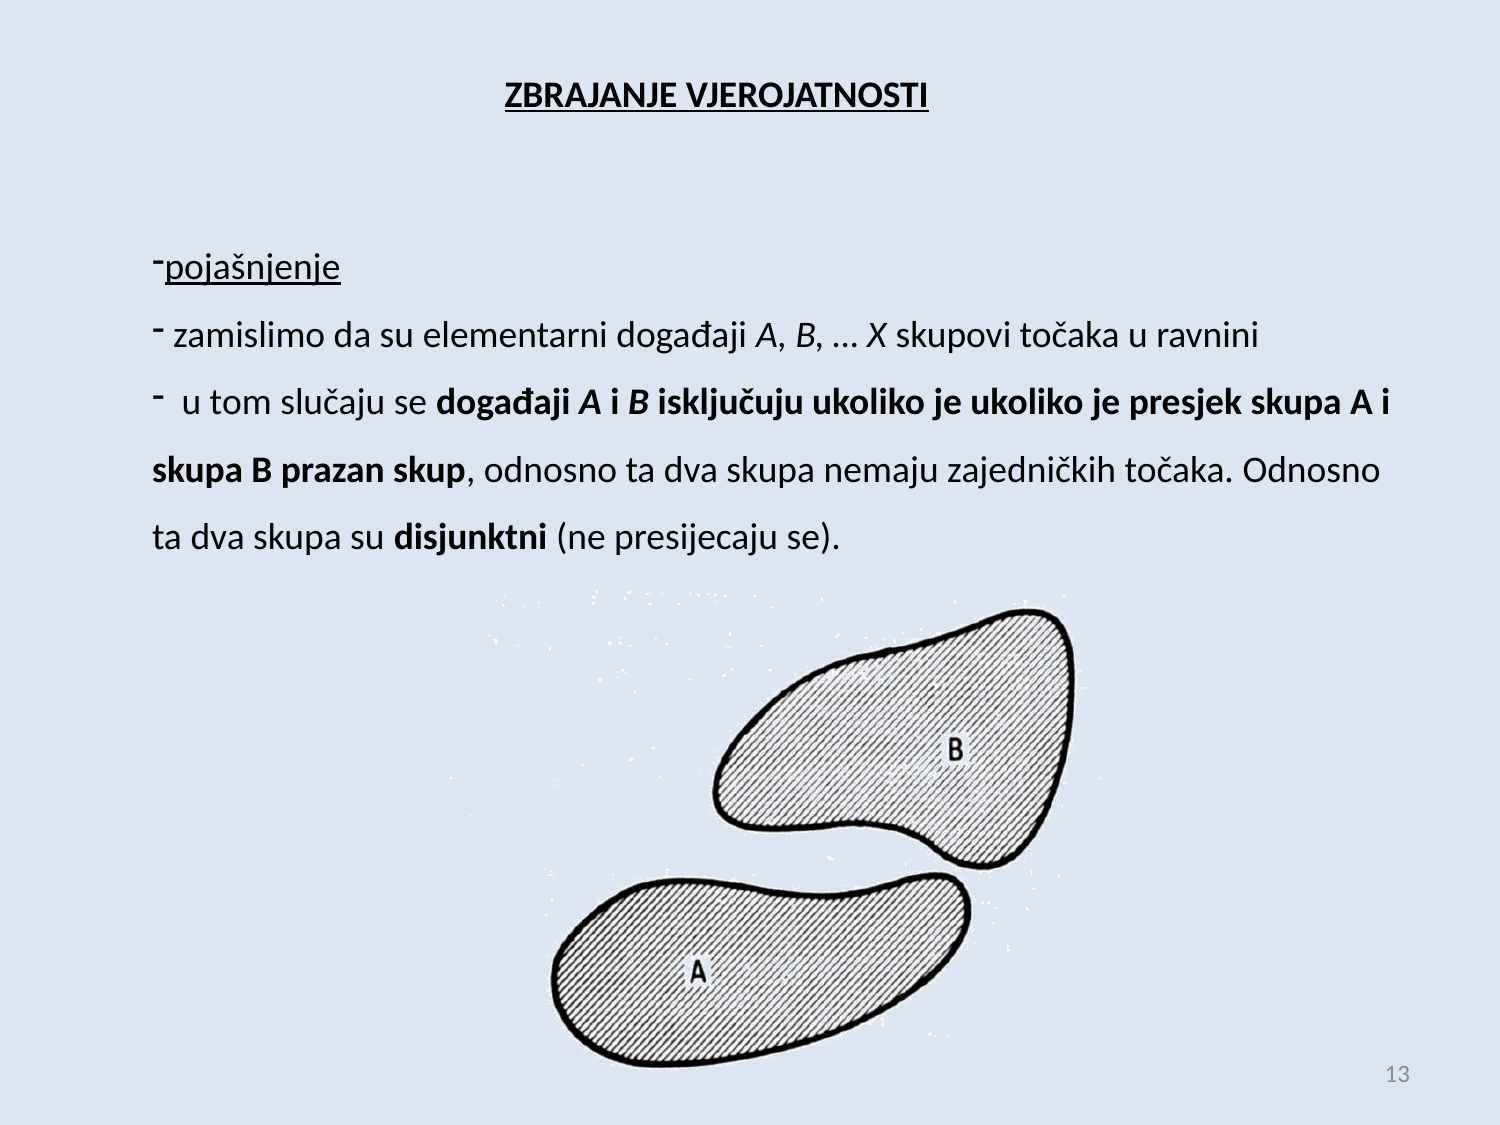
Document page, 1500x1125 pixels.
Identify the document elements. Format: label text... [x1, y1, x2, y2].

text_box pojašnjenje zamislimo da su elementarni događaji A, B, … X skupovi točaka u ravnini u tom slučaju se događaji A i B isključuju ukoliko je ukoliko je presjek skupa A i skupa B prazan skup, odnosno ta dva skupa nemaju zajedničkih točaka. Odnosno ta dva skupa su disjunktni (ne presijecaju se). [137, 212, 1413, 700]
text_box ZBRAJANJE VJEROJATNOSTI [489, 62, 944, 123]
picture [449, 587, 1119, 1083]
slide_number 13 [1074, 1042, 1425, 1103]
